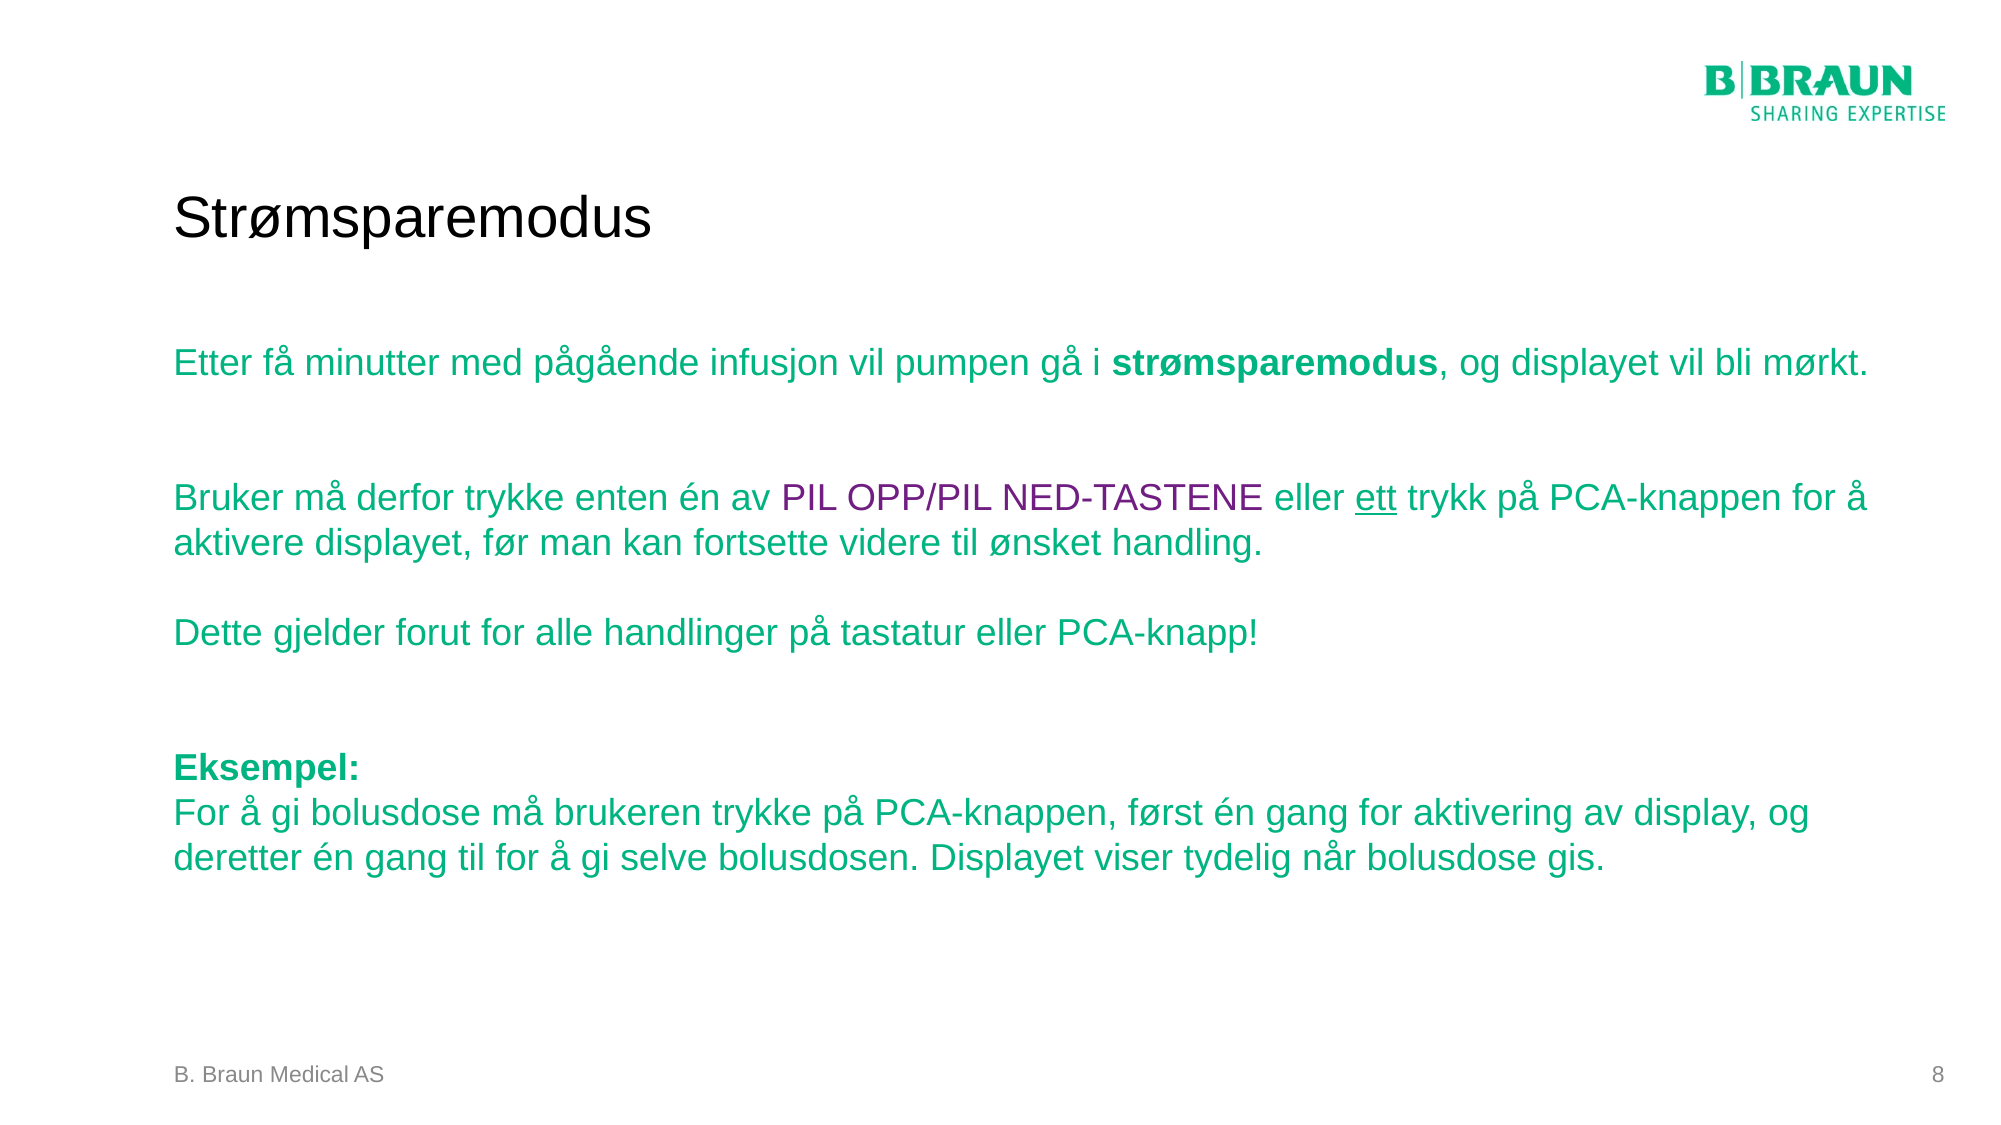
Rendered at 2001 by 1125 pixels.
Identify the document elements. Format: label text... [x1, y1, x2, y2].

picture [1704, 61, 1945, 107]
title Strømsparemodus [173, 107, 1945, 250]
list Etter få minutter med pågående infusjon vil pumpen gå i strømsparemodus, og displayet vil bli mørkt. Bruker må derfor trykke enten én av PIL oPP/Pil NED-tastene eller ett trykk på PCA-knappen for å aktivere displayet, før man kan fortsette videre til ønsket handling. Dette gjelder forut for alle handlinger på tastatur eller PCA-knapp! Eksempel: For å gi bolusdose må brukeren trykke på PCA-knappen, først én gang for aktivering av display, og deretter én gang til for å gi selve bolusdosen. Displayet viser tydelig når bolusdose gis. [173, 337, 1946, 893]
